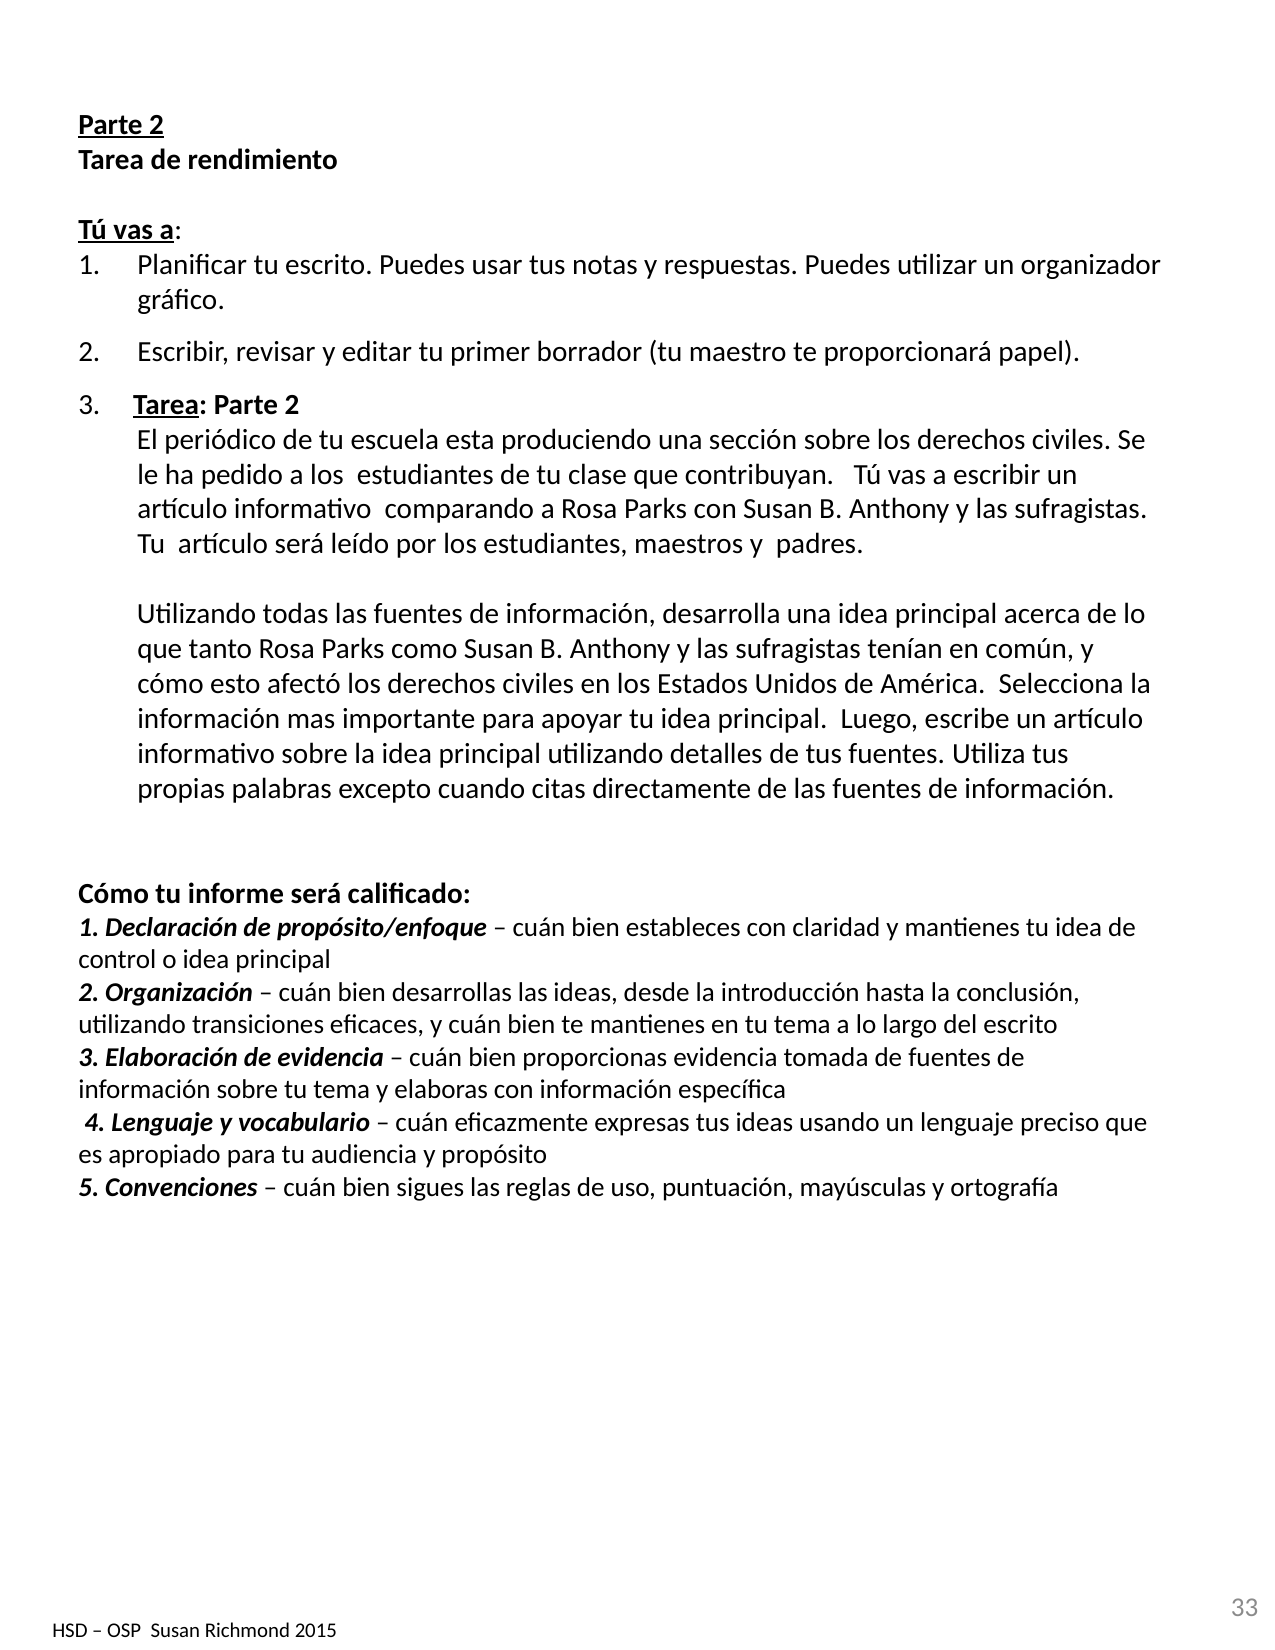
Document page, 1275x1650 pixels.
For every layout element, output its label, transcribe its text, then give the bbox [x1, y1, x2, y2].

slide_number 33 [1176, 1562, 1275, 1650]
text_box Parte 2 Tarea de rendimiento Tú vas a: Planificar tu escrito. Puedes usar tus notas y respuestas. Puedes utilizar un organizador gráfico. Escribir, revisar y editar tu primer borrador (tu maestro te proporcionará papel). 3. Tarea: Parte 2 El periódico de tu escuela esta produciendo una sección sobre los derechos civiles. Se le ha pedido a los estudiantes de tu clase que contribuyan. Tú vas a escribir un artículo informativo comparando a Rosa Parks con Susan B. Anthony y las sufragistas. Tu artículo será leído por los estudiantes, maestros y padres. Utilizando todas las fuentes de información, desarrolla una idea principal acerca de lo que tanto Rosa Parks como Susan B. Anthony y las sufragistas tenían en común, y cómo esto afectó los derechos civiles en los Estados Unidos de América. Selecciona la información mas importante para apoyar tu idea principal. Luego, escribe un artículo informativo sobre la idea principal utilizando detalles de tus fuentes. Utiliza tus propias palabras excepto cuando citas directamente de las fuentes de información. Cómo tu informe será calificado: 1. Declaración de propósito/enfoque – cuán bien estableces con claridad y mantienes tu idea de control o idea principal 2. Organización – cuán bien desarrollas las ideas, desde la introducción hasta la conclusión, utilizando transiciones eficaces, y cuán bien te mantienes en tu tema a lo largo del escrito 3. Elaboración de evidencia – cuán bien proporcionas evidencia tomada de fuentes de información sobre tu tema y elaboras con información específica 4. Lenguaje y vocabulario – cuán eficazmente expresas tus ideas usando un lenguaje preciso que es apropiado para tu audiencia y propósito 5. Convenciones – cuán bien sigues las reglas de uso, puntuación, mayúsculas y ortografía [62, 62, 1179, 1275]
